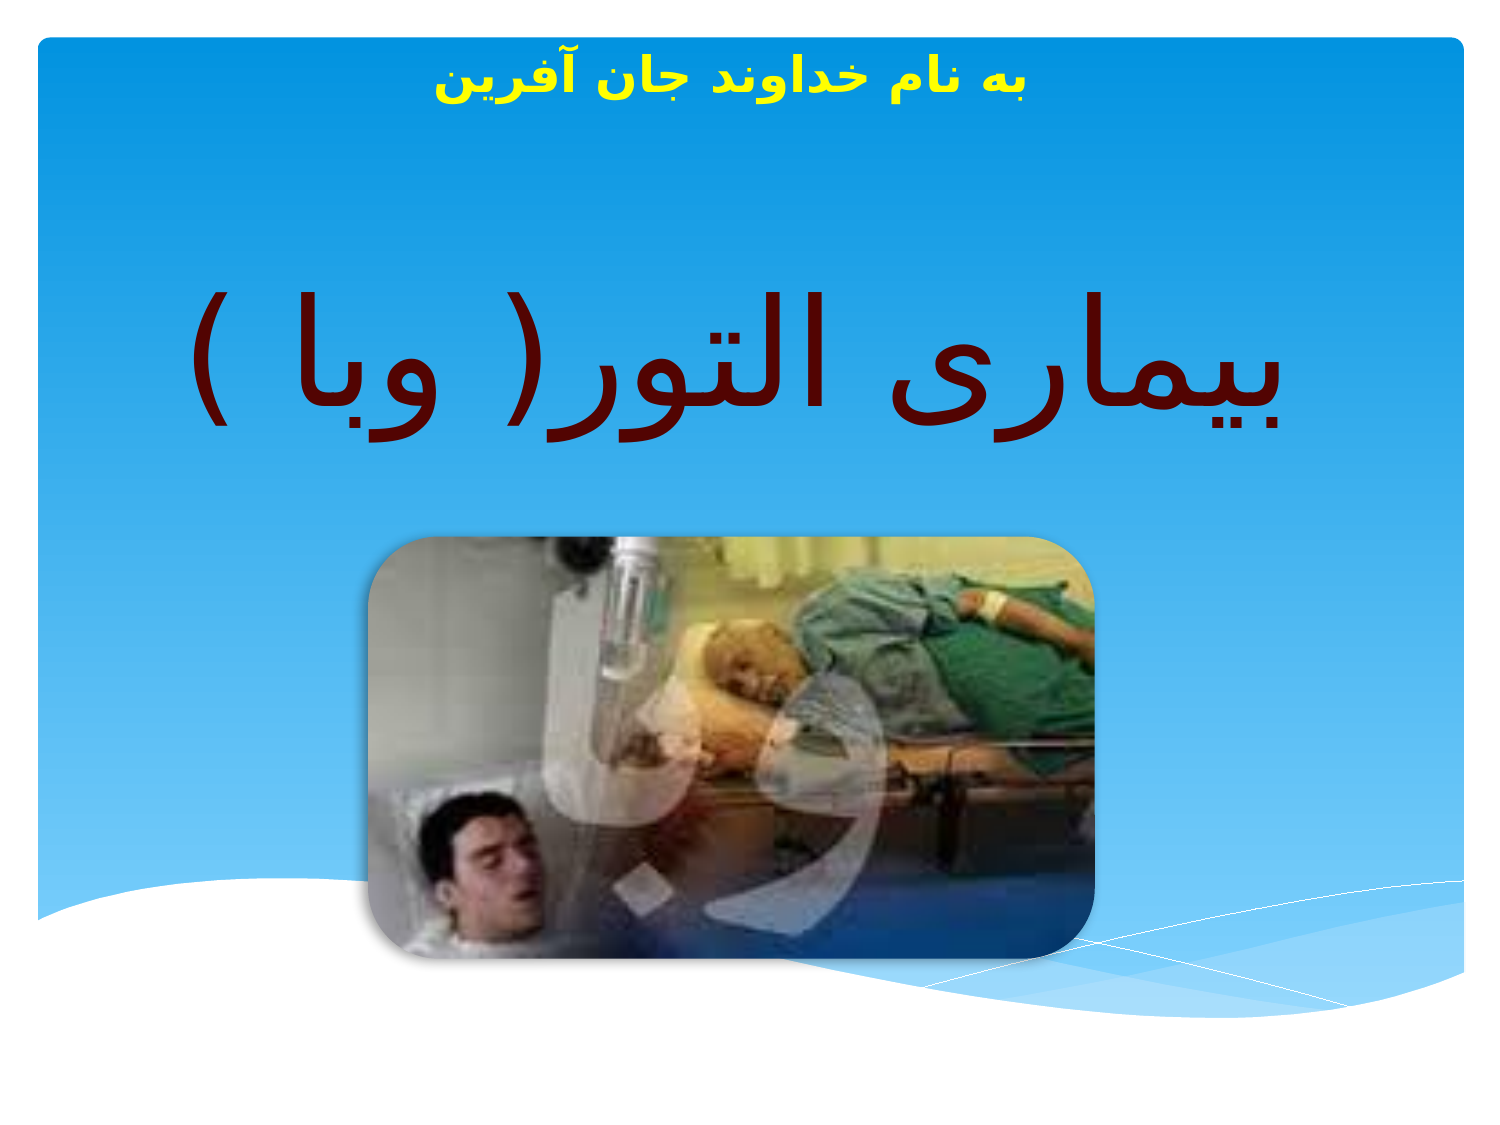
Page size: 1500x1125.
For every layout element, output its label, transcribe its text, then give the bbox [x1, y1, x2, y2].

picture [367, 536, 1095, 959]
text_box به نام خداوند جان آفرين [418, 35, 1045, 111]
title بیماری التور( وبا ) [86, 172, 1437, 445]
